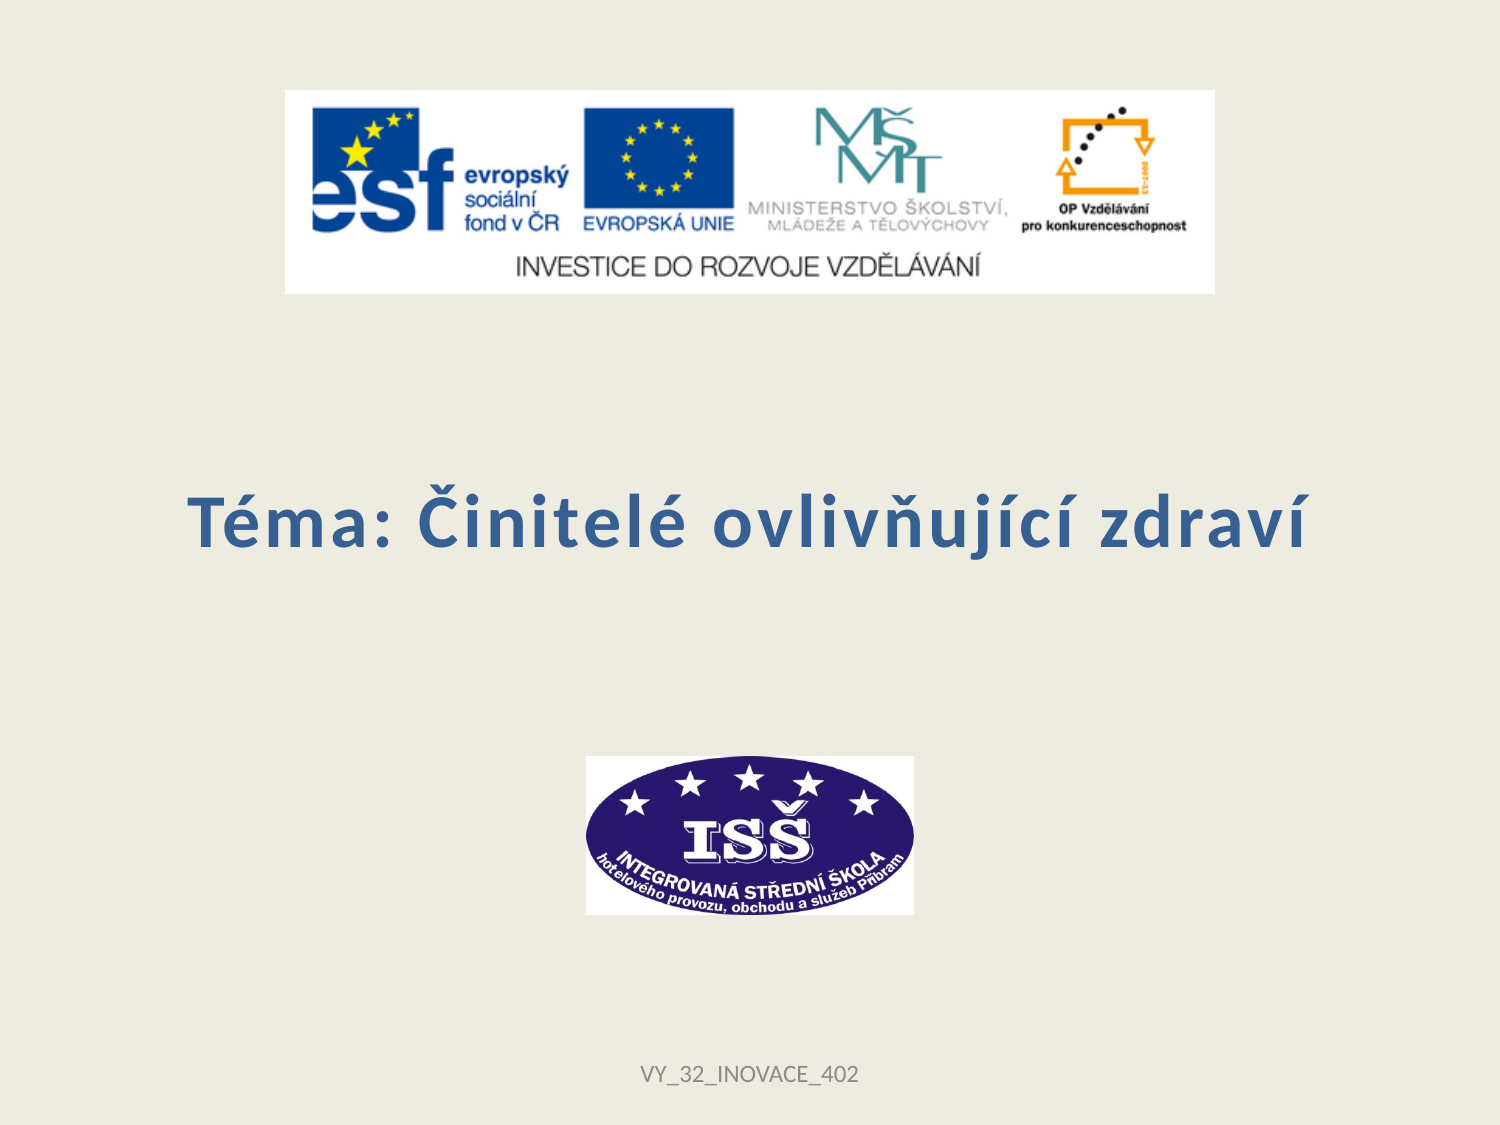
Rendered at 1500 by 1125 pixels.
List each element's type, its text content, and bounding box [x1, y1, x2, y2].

title Téma: Činitelé ovlivňující zdraví [112, 461, 1388, 663]
picture [284, 89, 1216, 294]
picture [585, 755, 915, 915]
footer VY_32_INOVACE_402 [512, 1042, 988, 1103]
